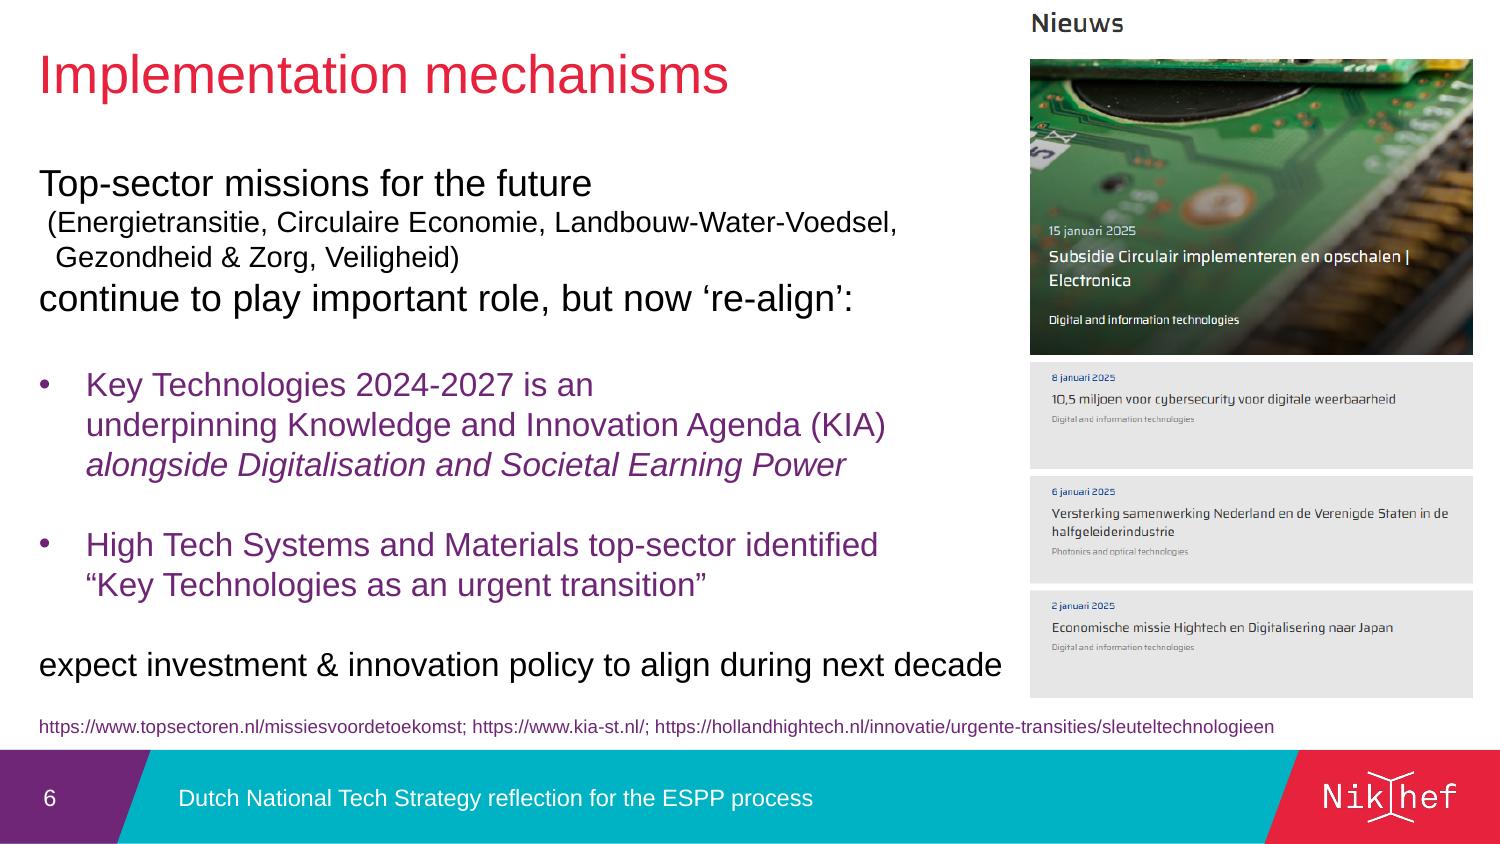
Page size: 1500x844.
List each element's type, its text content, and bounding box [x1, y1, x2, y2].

list Top-sector missions for the future (Energietransitie, Circulaire Economie, Landbouw-Water-Voedsel, Gezondheid & Zorg, Veiligheid) continue to play important role, but now ‘re-align’: Key Technologies 2024-2027 is an underpinning Knowledge and Innovation Agenda (KIA) alongside Digitalisation and Societal Earning Power High Tech Systems and Materials top-sector identified “Key Technologies as an urgent transition” expect investment & innovation policy to align during next decade [38, 158, 1021, 700]
slide_number 6 [42, 782, 73, 812]
picture [1324, 771, 1456, 823]
list Implementation mechanisms [38, 38, 1021, 106]
picture [1021, 1, 1481, 707]
list https://www.topsectoren.nl/missiesvoordetoekomst; https://www.kia-st.nl/; https://hollandhightech.nl/innovatie/urgente-transities/sleuteltechnologieen [38, 714, 1462, 741]
footer Dutch National Tech Strategy reflection for the ESPP process [163, 755, 1244, 838]
